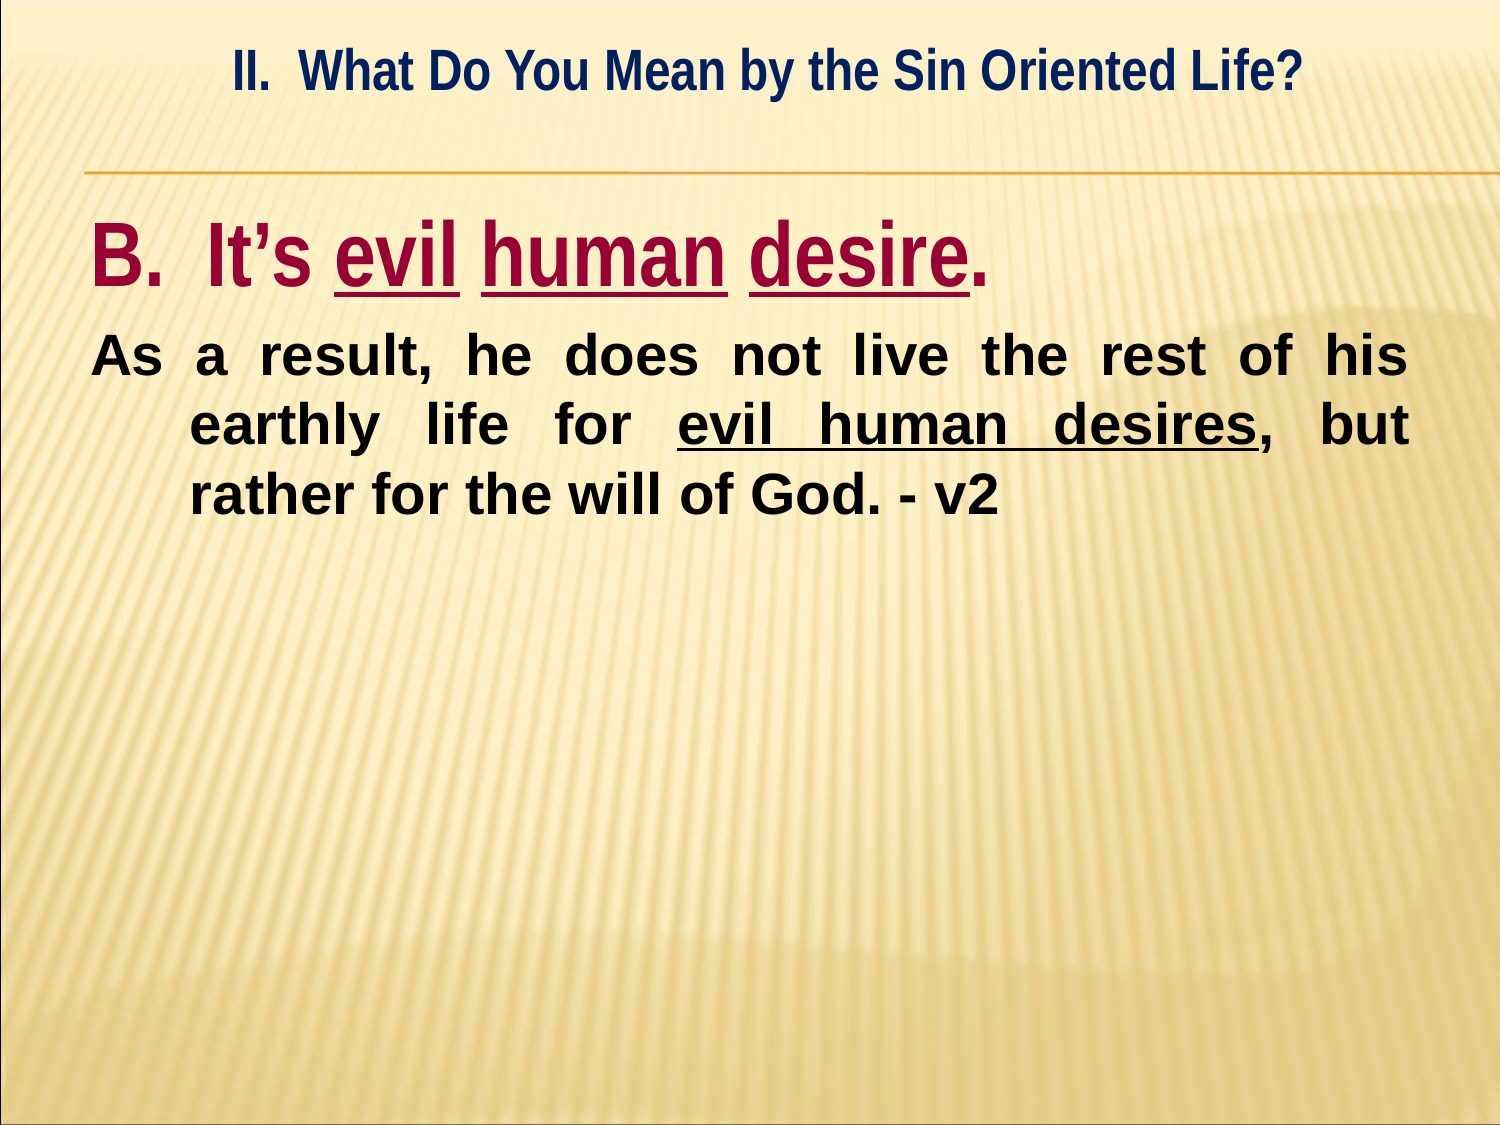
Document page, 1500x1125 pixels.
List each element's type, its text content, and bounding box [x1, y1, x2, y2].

list B. It’s evil human desire. As a result, he does not live the rest of his earthly life for evil human desires, but rather for the will of God. - v2 [75, 187, 1425, 1075]
text_box II. What Do You Mean by the Sin Oriented Life? [124, 24, 1413, 110]
picture [0, 0, 1500, 1125]
